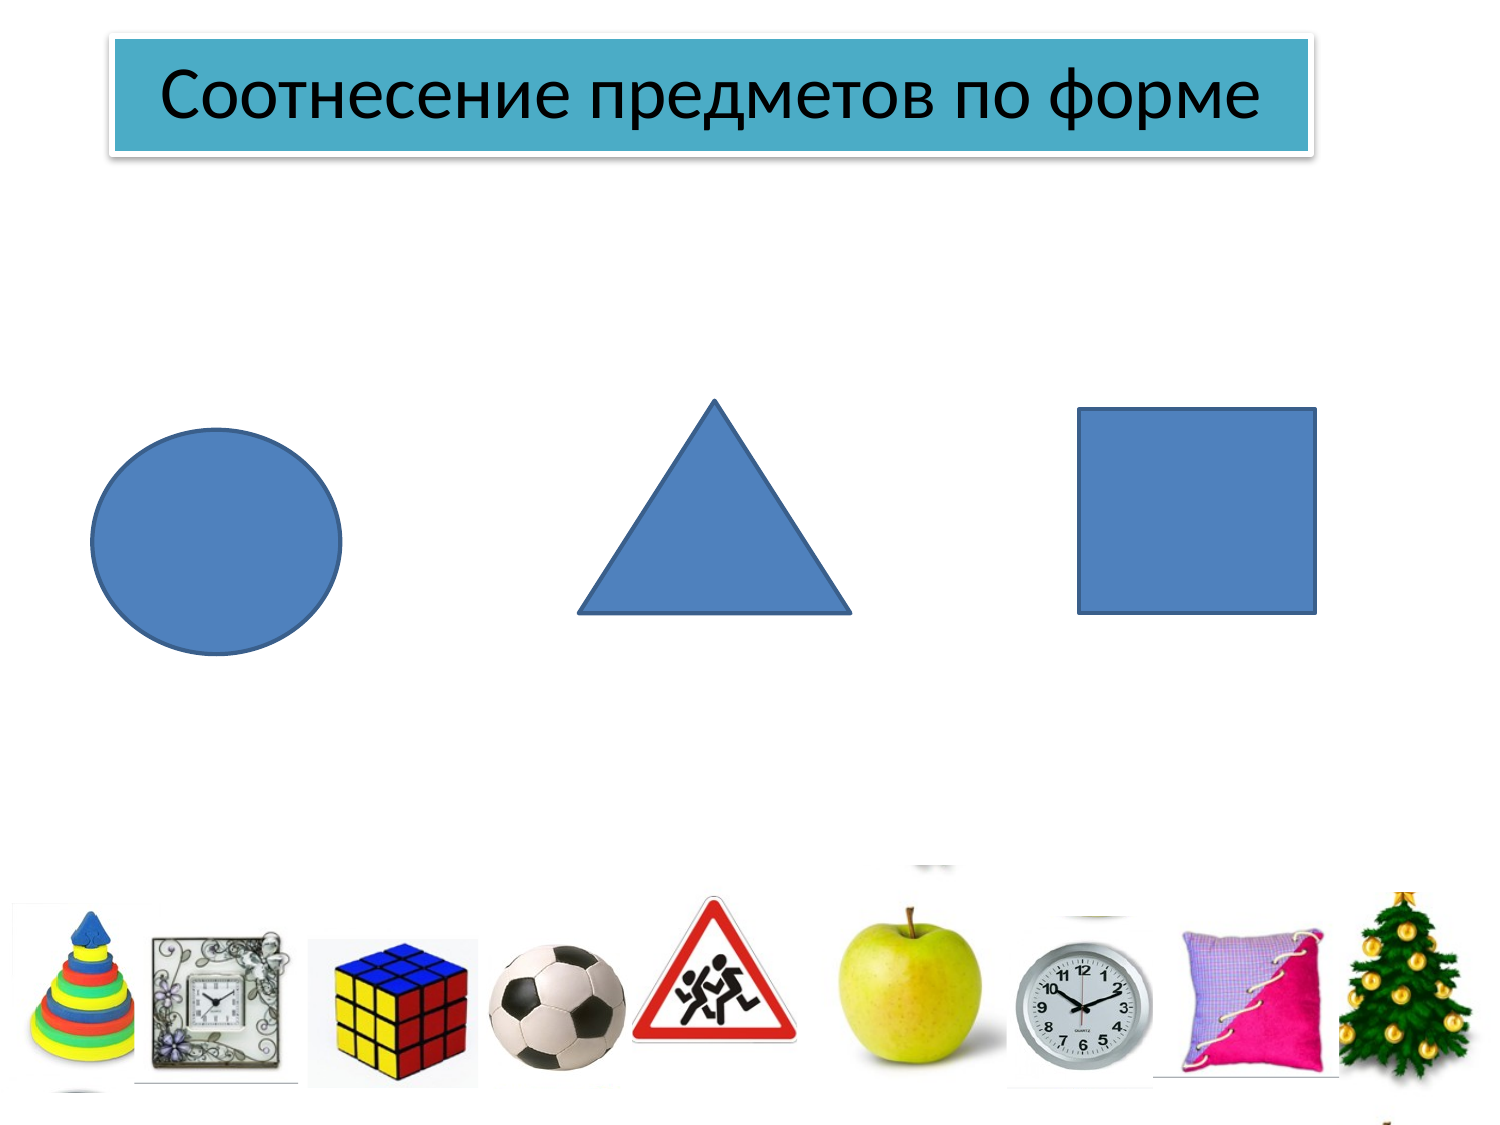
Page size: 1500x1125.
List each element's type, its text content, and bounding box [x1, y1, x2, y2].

text_box Соотнесение предметов по форме [109, 33, 1314, 157]
picture [0, 881, 798, 1093]
picture [820, 865, 1500, 1125]
text_box [90, 427, 343, 657]
text_box [576, 398, 853, 616]
text_box [1077, 407, 1317, 615]
